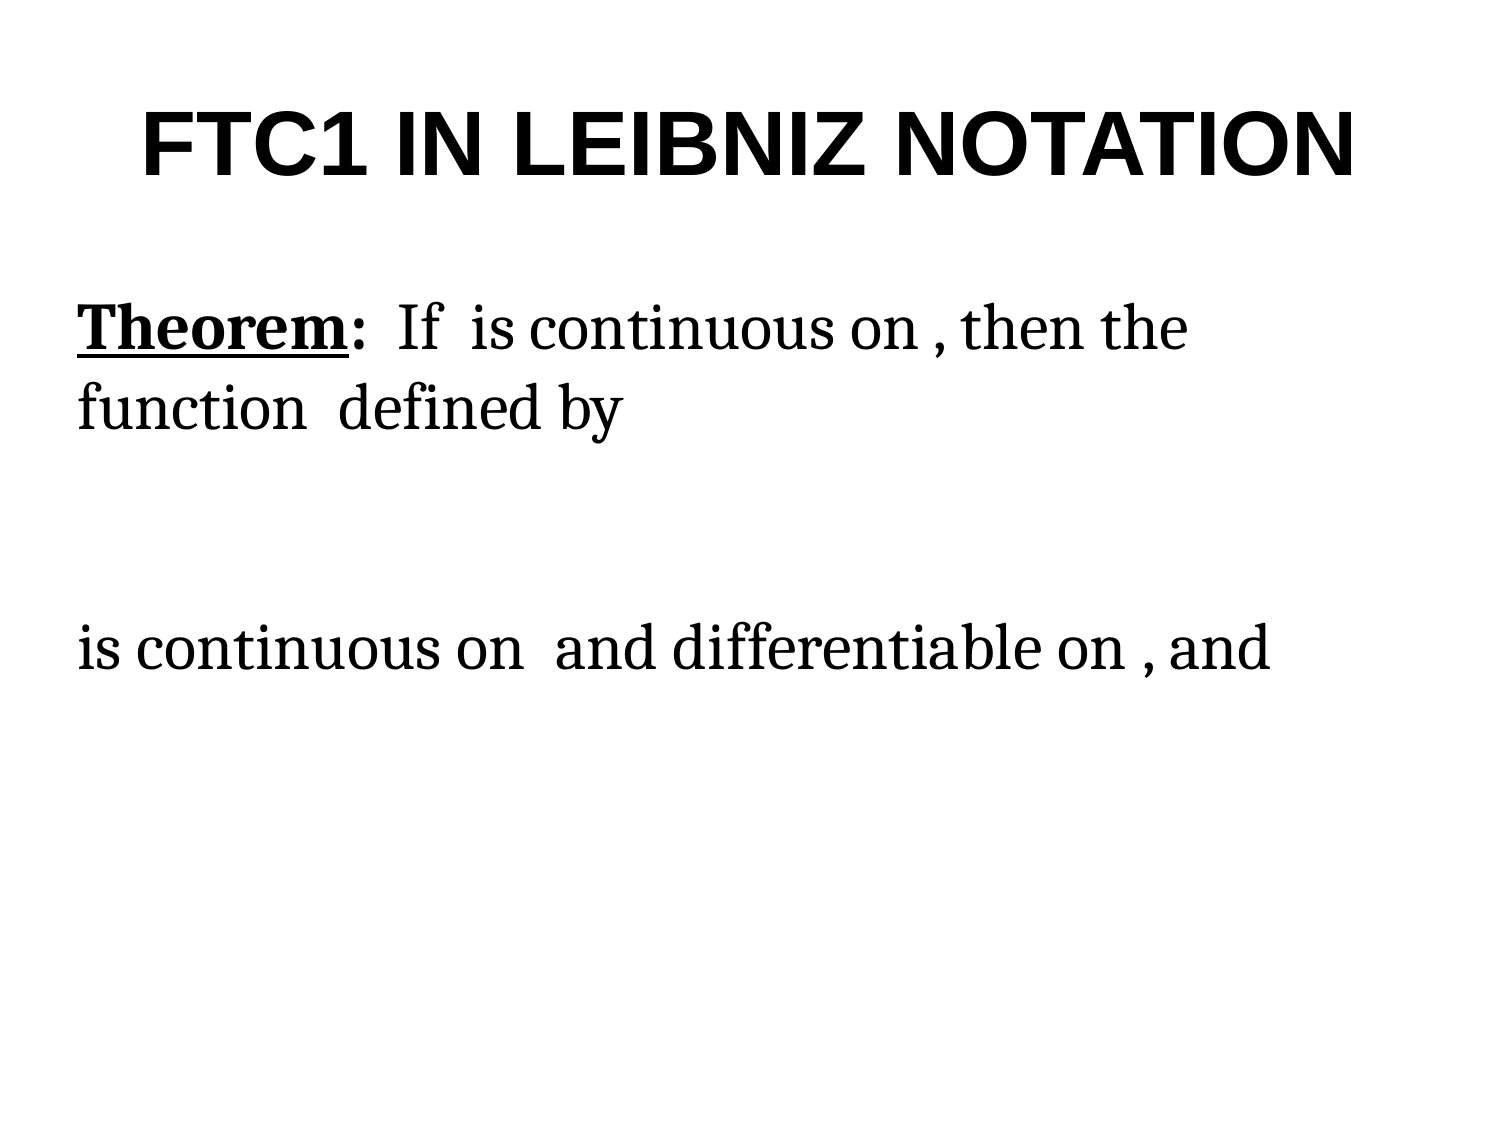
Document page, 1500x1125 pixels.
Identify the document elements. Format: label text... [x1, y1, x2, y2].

title FTC1 IN LEIBNIZ NOTATION [75, 45, 1425, 233]
